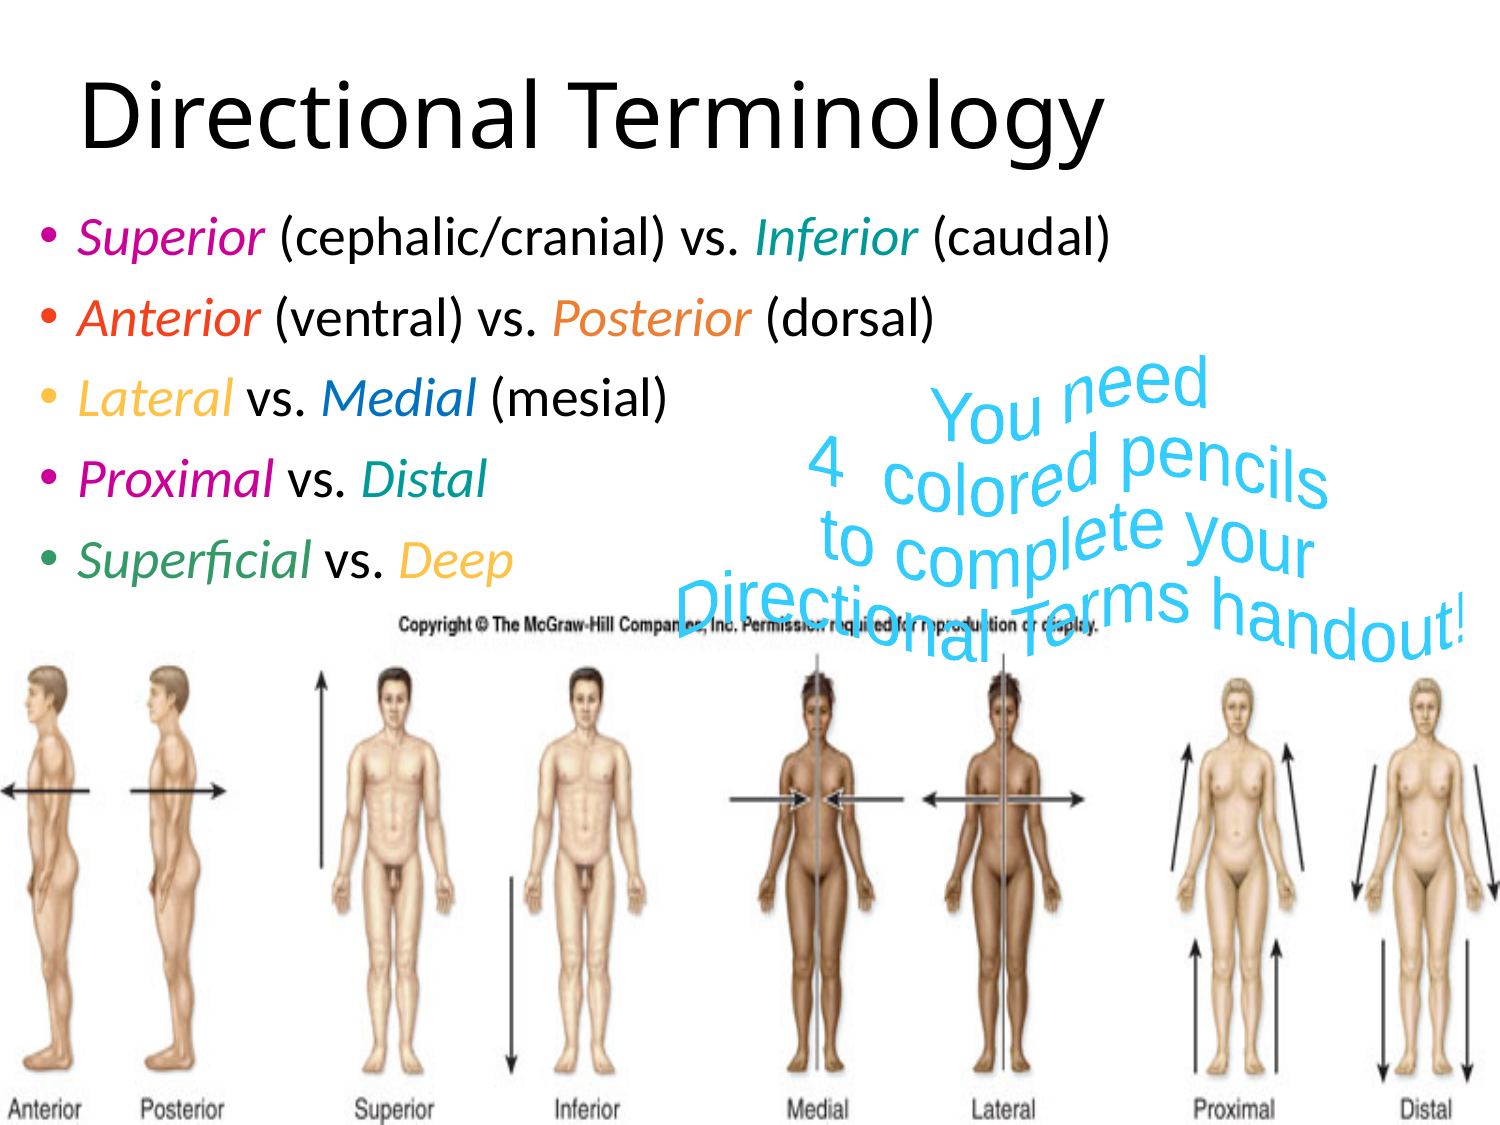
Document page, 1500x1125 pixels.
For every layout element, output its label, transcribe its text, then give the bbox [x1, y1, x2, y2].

list Superior (cephalic/cranial) vs. Inferior (caudal) Anterior (ventral) vs. Posterior (dorsal) Lateral vs. Medial (mesial) Proximal vs. Distal Superficial vs. Deep [24, 200, 1388, 600]
title Directional Terminology [62, 50, 1325, 188]
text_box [0, 612, 1500, 1125]
